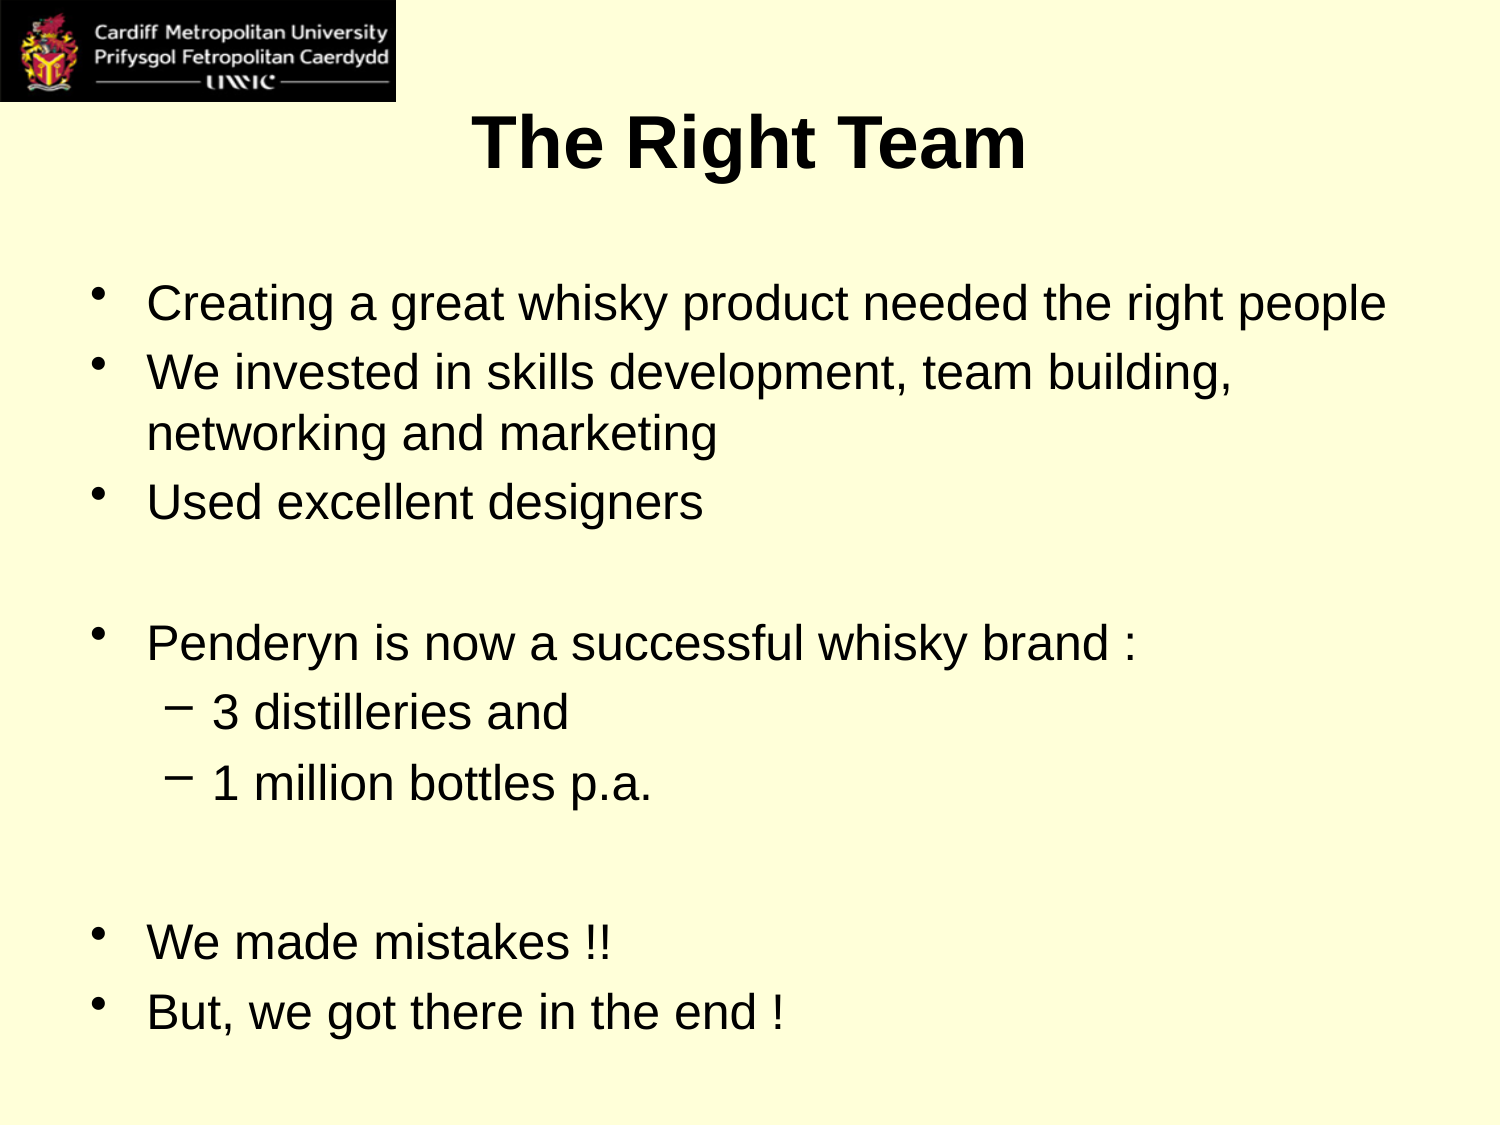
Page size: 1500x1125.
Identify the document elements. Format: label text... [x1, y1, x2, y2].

list Creating a great whisky product needed the right people We invested in skills development, team building, networking and marketing Used excellent designers Penderyn is now a successful whisky brand : 3 distilleries and 1 million bottles p.a. We made mistakes !! But, we got there in the end ! [74, 262, 1426, 1006]
picture [0, 0, 396, 102]
title The Right Team [74, 44, 1426, 233]
